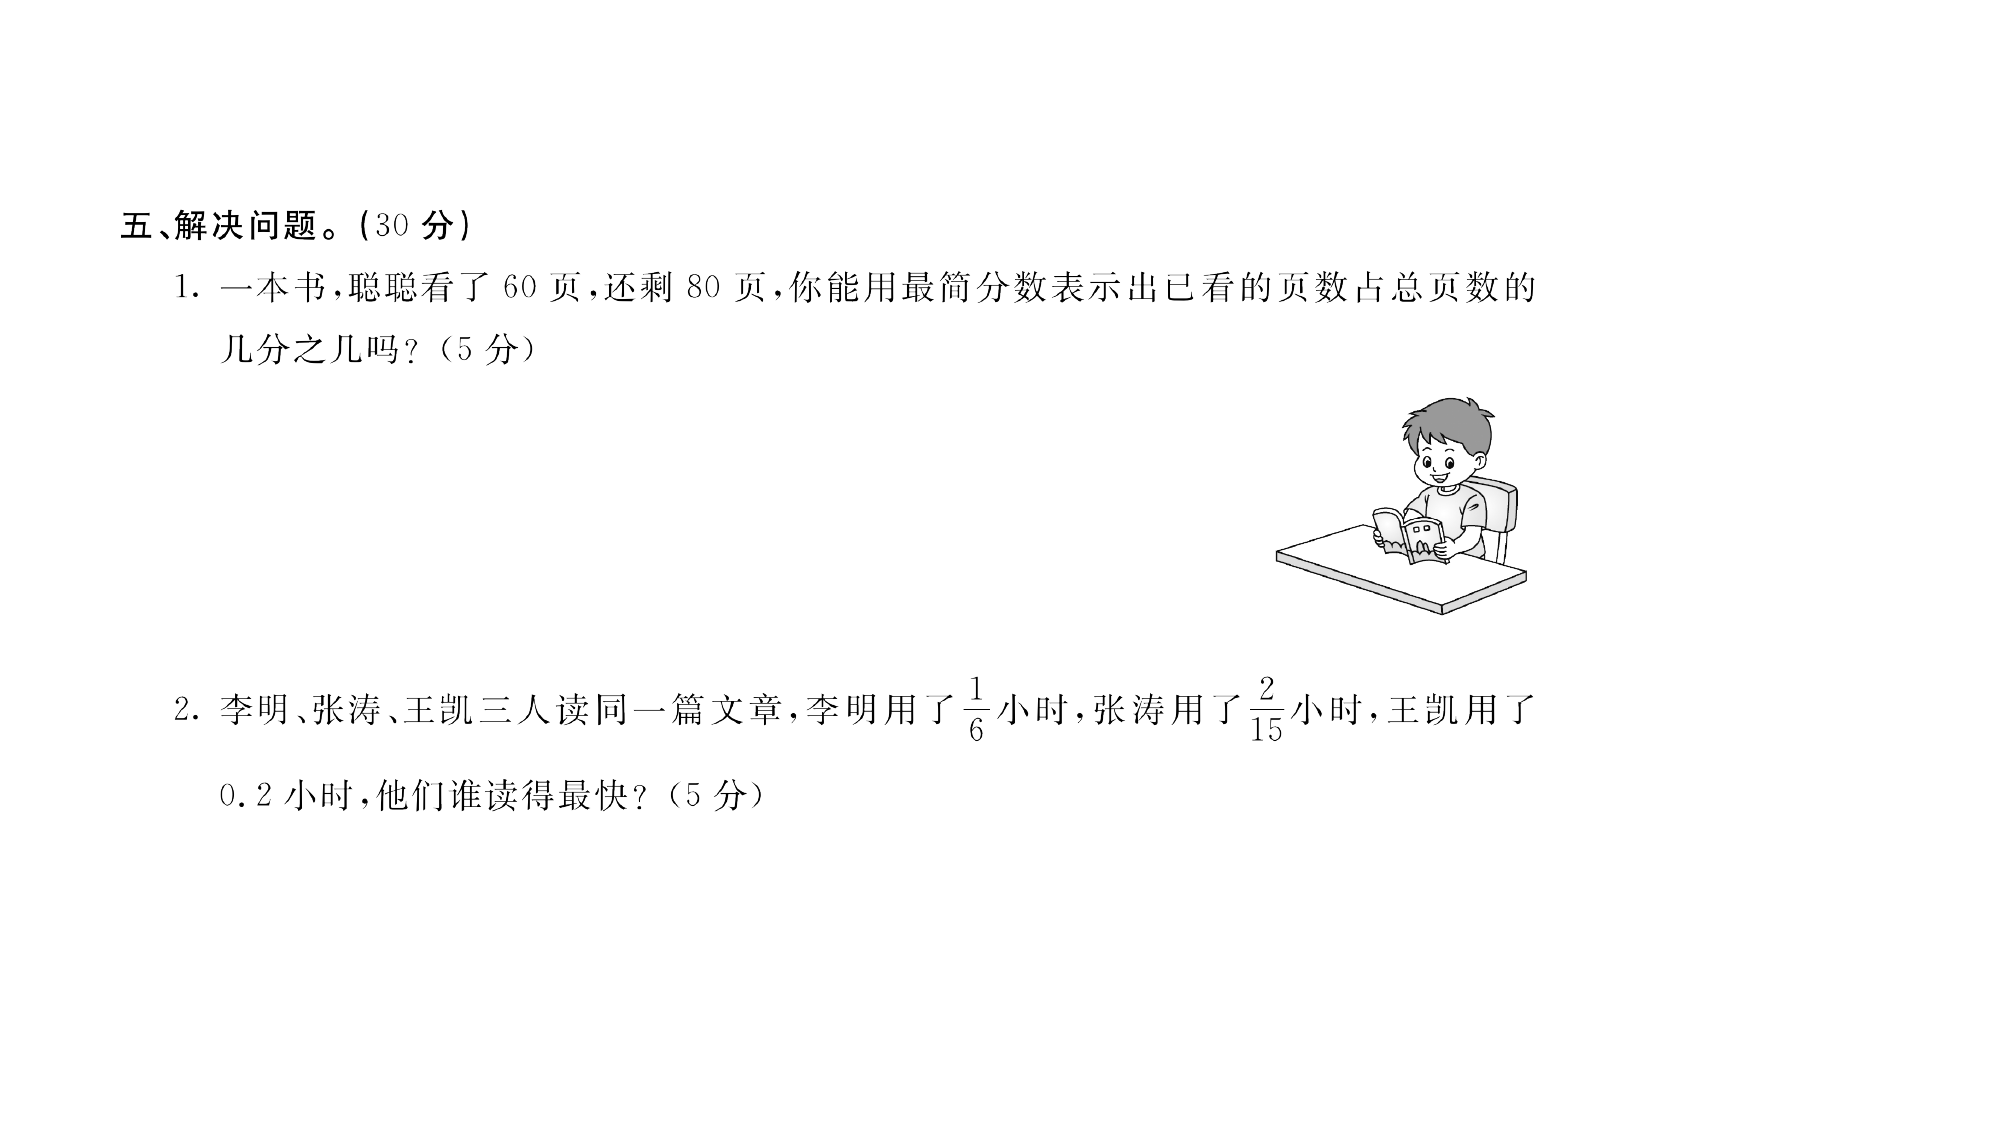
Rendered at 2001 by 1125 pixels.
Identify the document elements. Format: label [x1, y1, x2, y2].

picture [118, 177, 1564, 1122]
